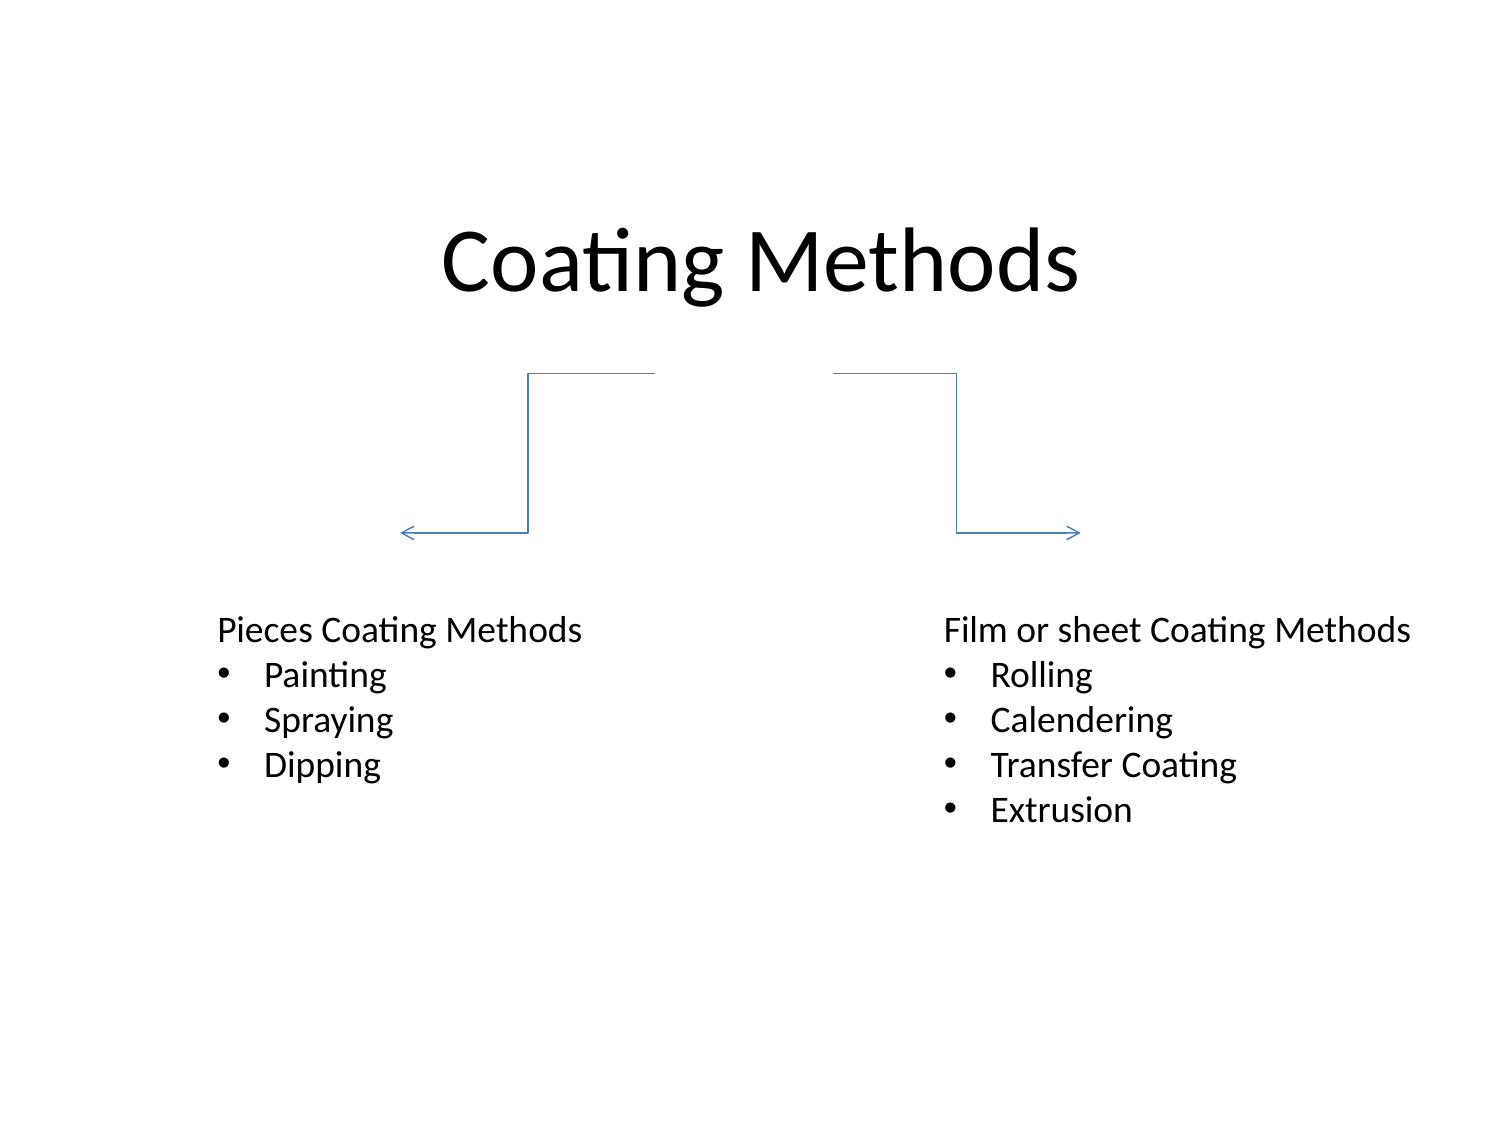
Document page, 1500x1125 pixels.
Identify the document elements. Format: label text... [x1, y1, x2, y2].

title Coating Methods [123, 134, 1399, 376]
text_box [832, 373, 1081, 534]
text_box Film or sheet Coating Methods Rolling Calendering Transfer Coating Extrusion [928, 597, 1427, 838]
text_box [399, 373, 656, 534]
text_box Pieces Coating Methods Painting Spraying Dipping [202, 597, 598, 793]
